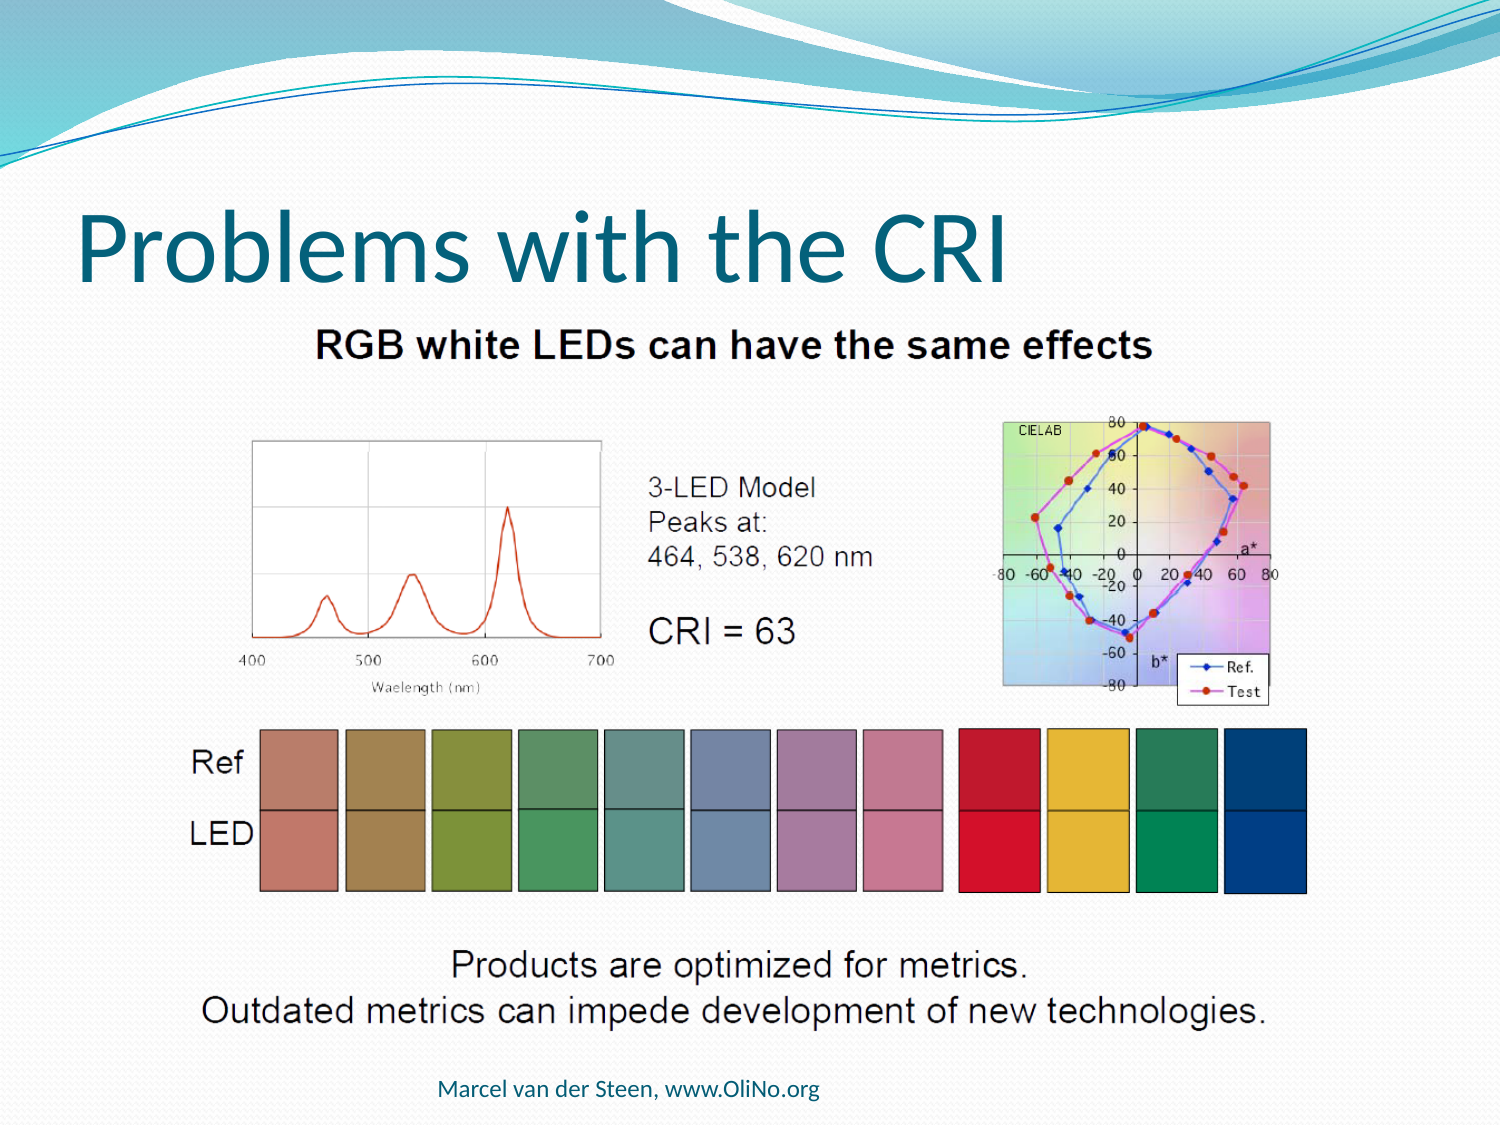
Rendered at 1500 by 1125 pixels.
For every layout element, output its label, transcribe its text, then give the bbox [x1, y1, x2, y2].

title Problems with the CRI [75, 115, 1425, 303]
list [176, 317, 1324, 1038]
footer Marcel van der Steen, www.OliNo.org [437, 1051, 988, 1103]
